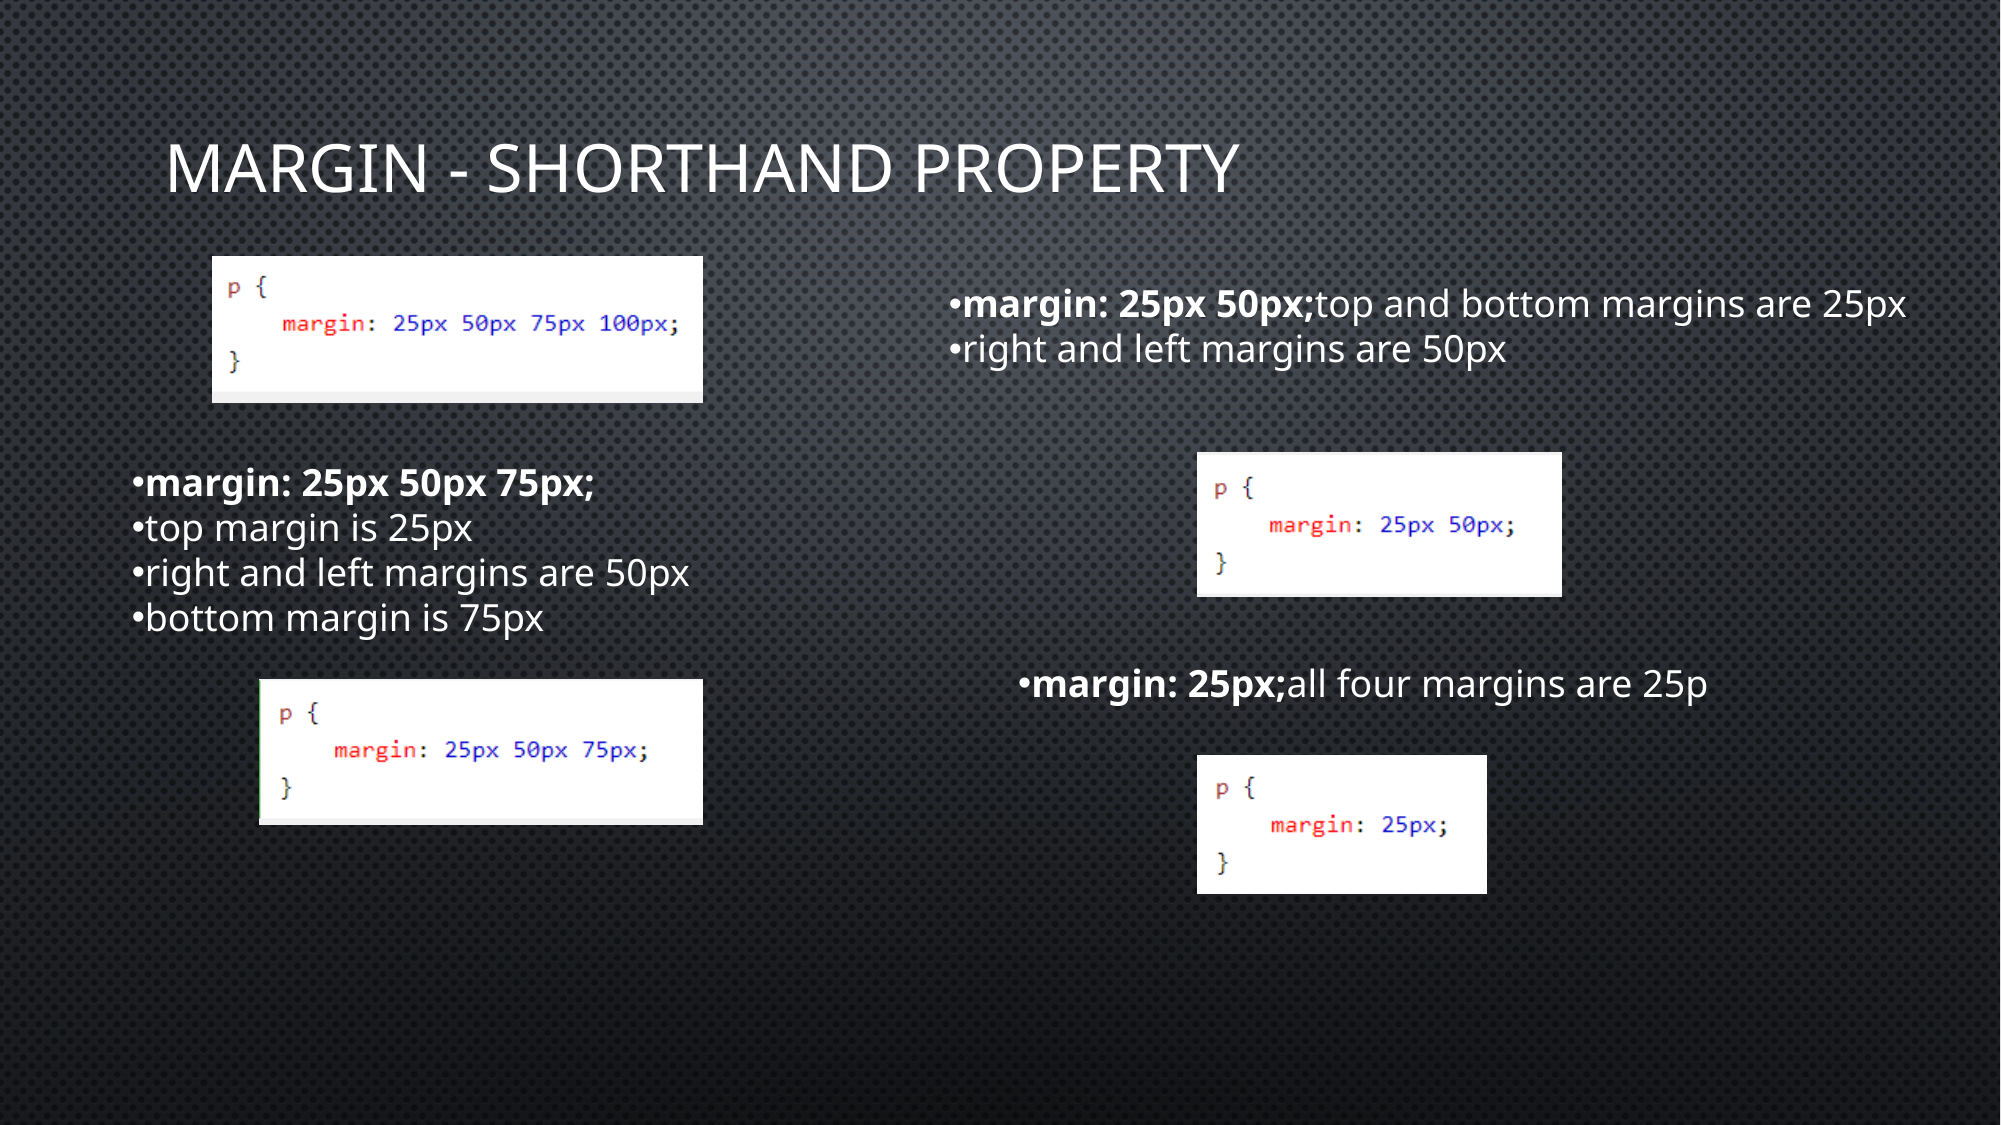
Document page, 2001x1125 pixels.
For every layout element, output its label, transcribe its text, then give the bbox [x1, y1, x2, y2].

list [212, 255, 704, 404]
picture [258, 678, 704, 825]
text_box margin: 25px 50px;top and bottom margins are 25px right and left margins are 50px [934, 273, 1935, 378]
picture [1197, 755, 1487, 894]
picture [1197, 452, 1562, 597]
title Margin - Shorthand Property [149, 49, 1775, 363]
text_box margin: 25px;all four margins are 25p [1003, 652, 1724, 713]
text_box margin: 25px 50px 75px; top margin is 25px right and left margins are 50px bottom margin is 75px [117, 451, 1117, 647]
